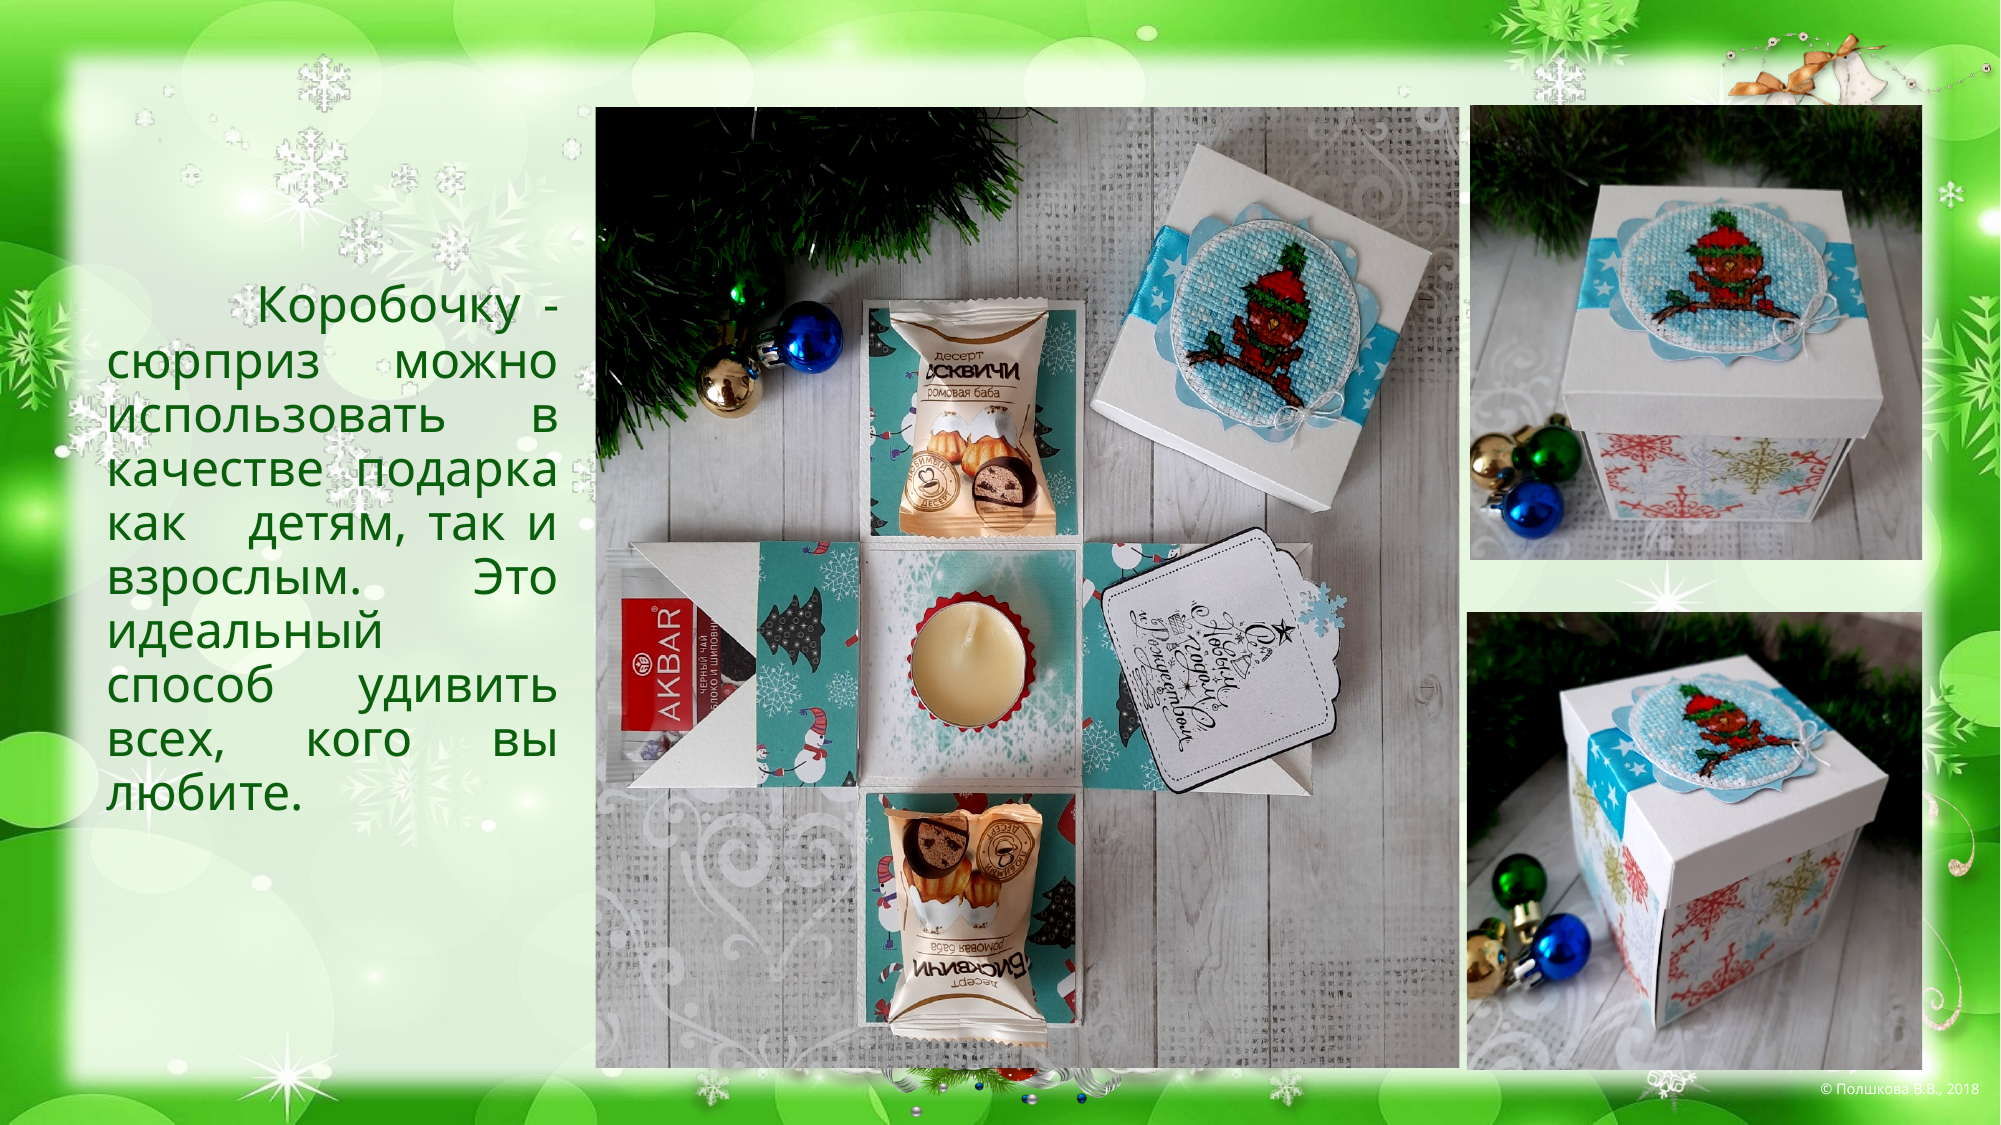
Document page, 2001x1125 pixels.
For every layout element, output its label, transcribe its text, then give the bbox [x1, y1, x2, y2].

picture [0, 0, 2001, 1125]
list Коробочку - сюрприз можно использовать в качестве подарка как детям, так и взрослым. Это идеальный способ удивить всех, кого вы любите. [91, 265, 575, 979]
